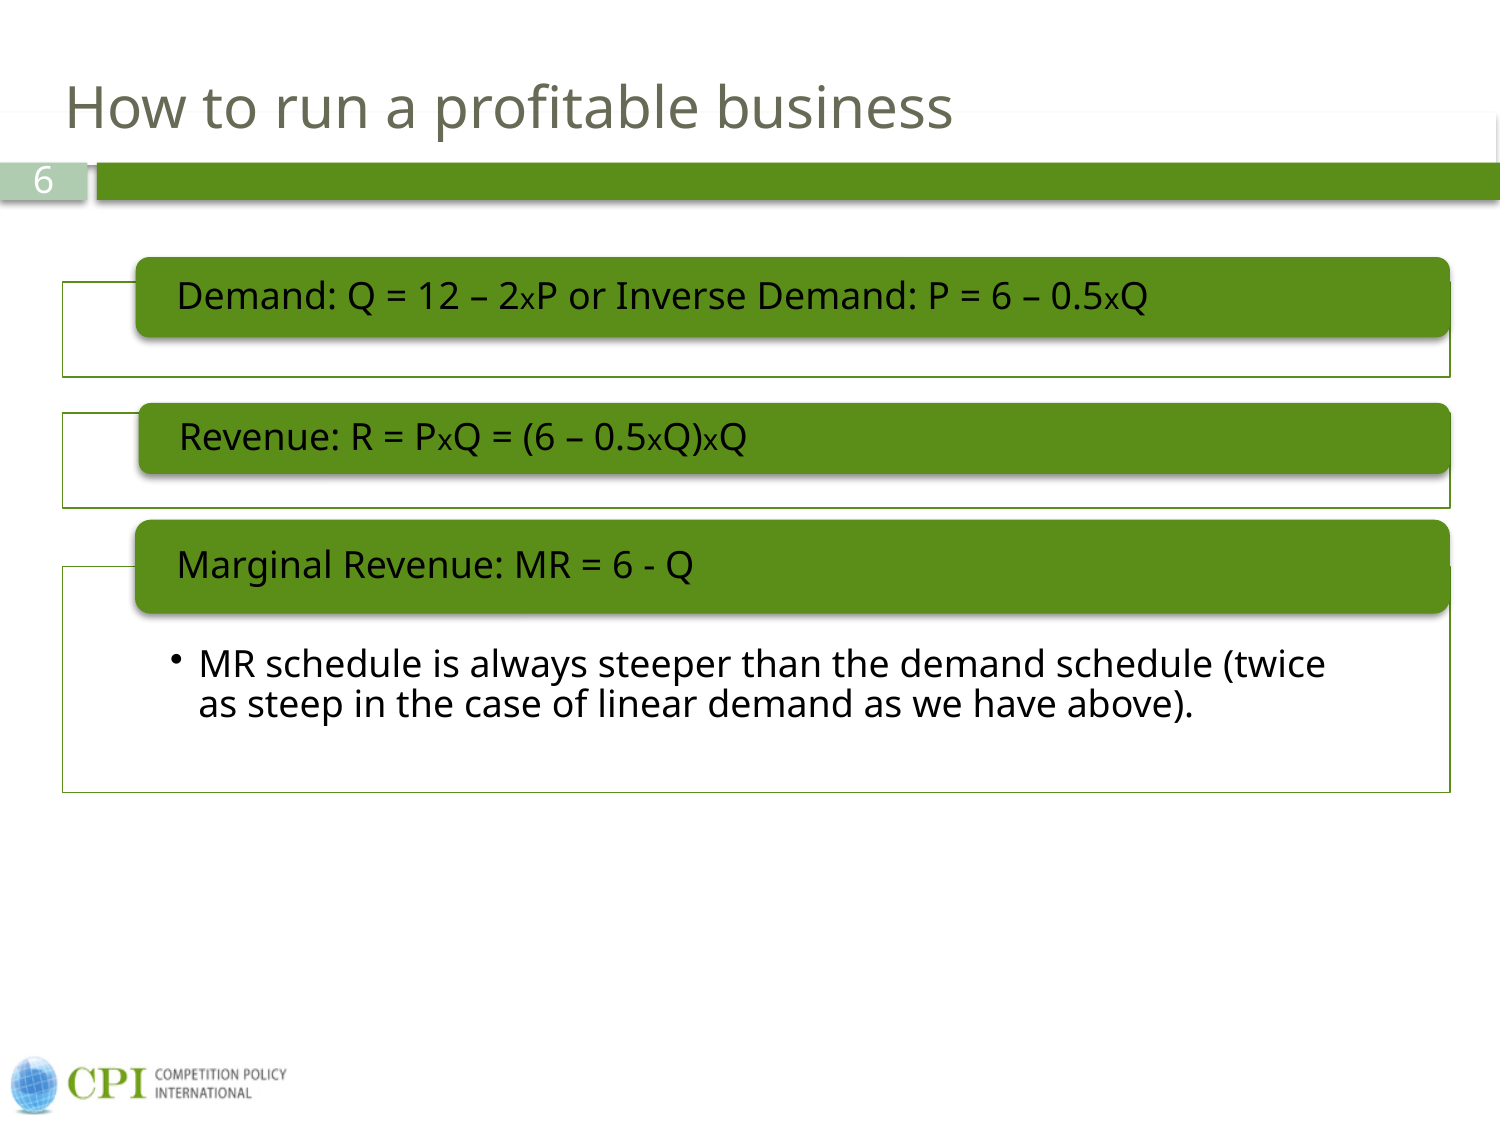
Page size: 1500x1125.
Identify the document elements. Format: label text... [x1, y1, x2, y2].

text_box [62, 249, 1451, 801]
title How to run a profitable business [50, 62, 1438, 160]
picture [6, 1030, 292, 1125]
